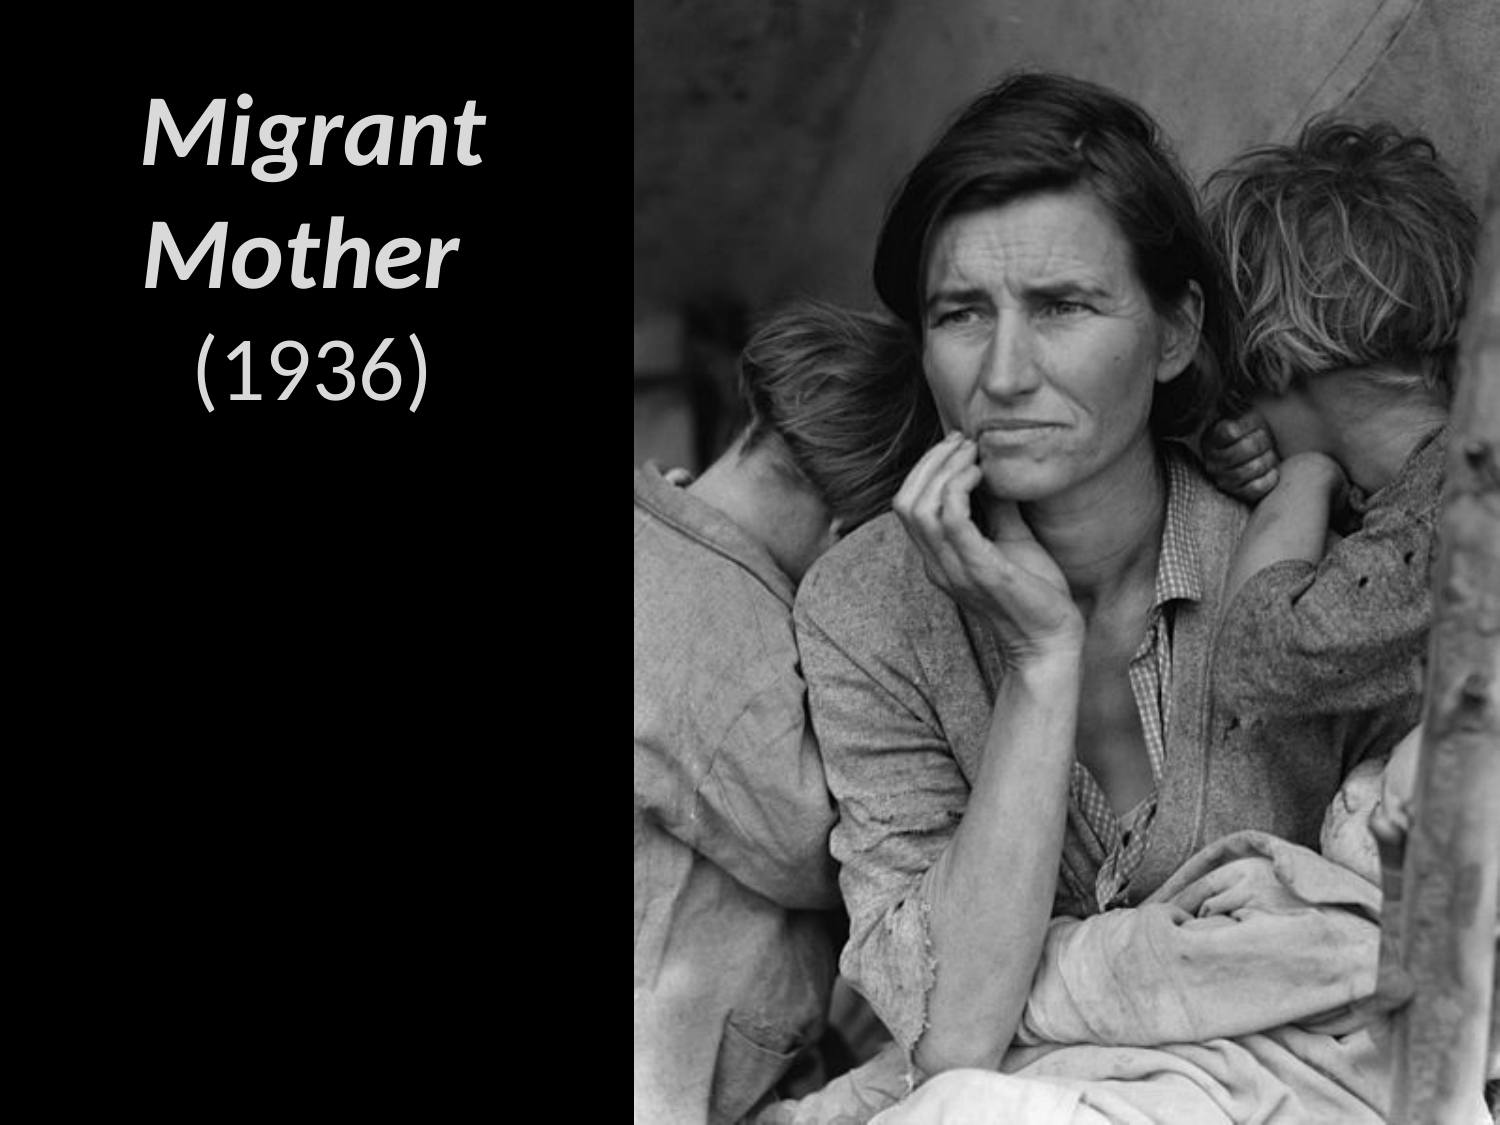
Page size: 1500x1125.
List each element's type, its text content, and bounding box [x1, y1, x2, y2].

title Migrant Mother (1936) [0, 45, 625, 438]
picture [633, 0, 1500, 1125]
